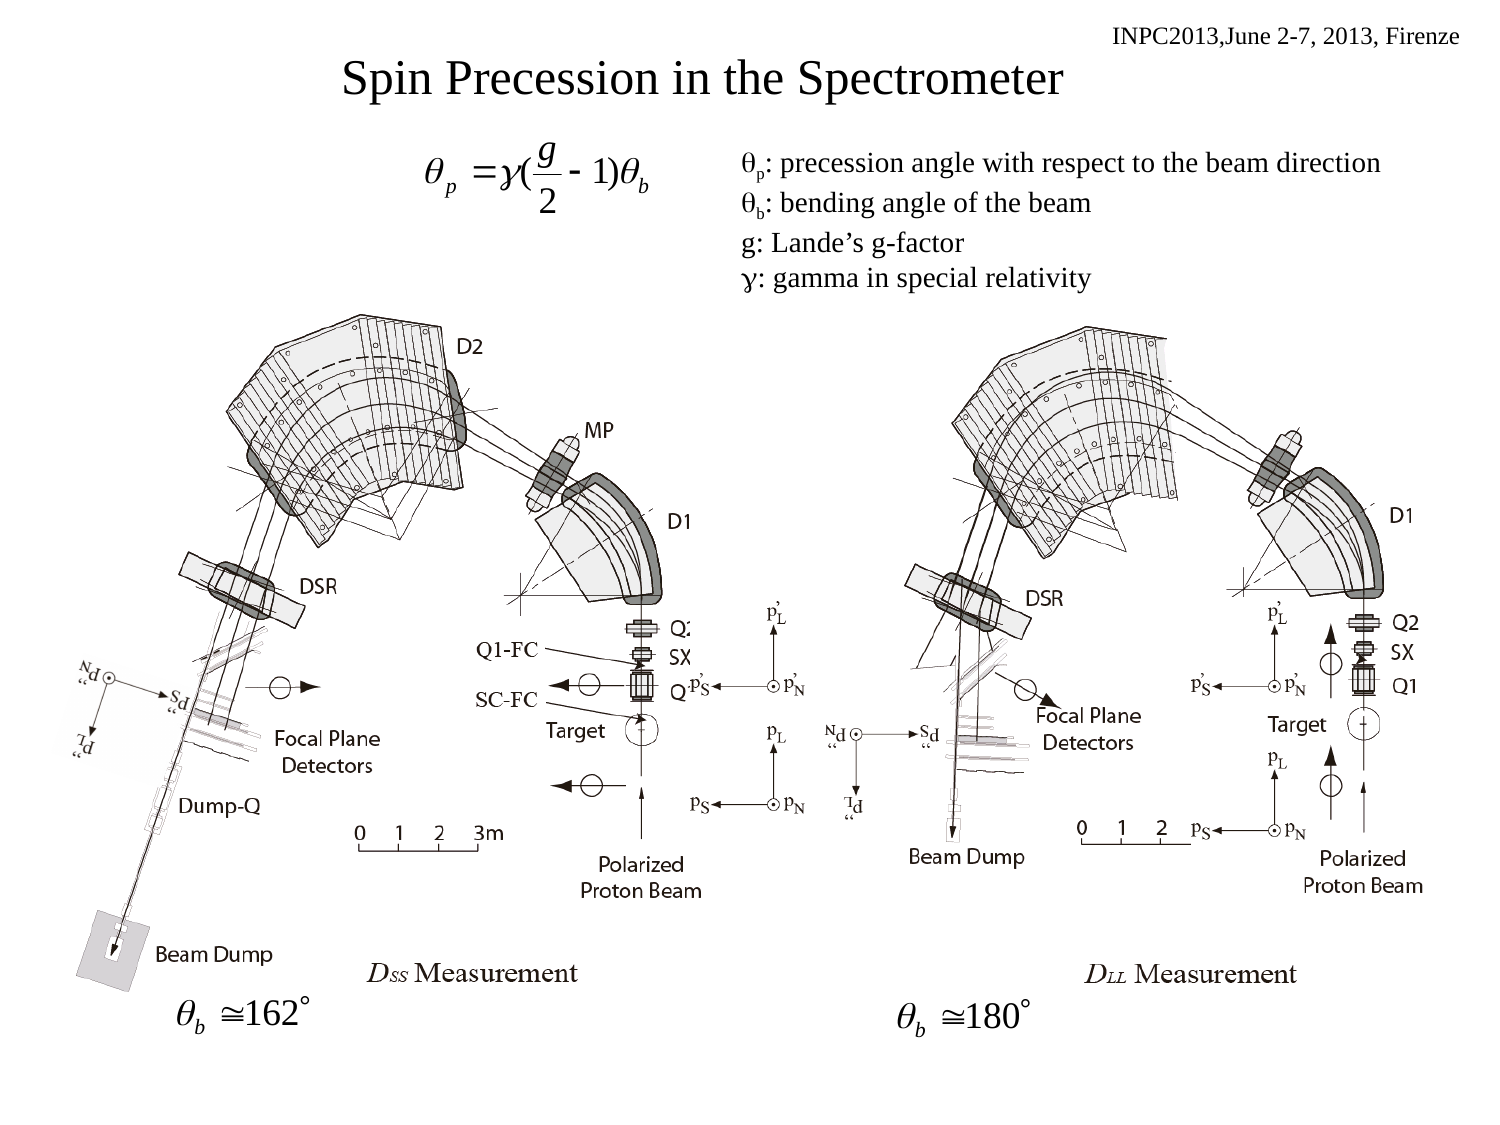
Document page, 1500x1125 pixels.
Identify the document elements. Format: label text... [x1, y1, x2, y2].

text_box Spin Precession in the Spectrometer [100, 37, 1306, 113]
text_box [419, 124, 657, 222]
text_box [170, 987, 321, 1045]
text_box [891, 990, 1042, 1048]
picture [52, 314, 806, 993]
text_box qp: precession angle with respect to the beam direction qb: bending angle of the beam g: Lande’s g-factor g: gamma in special relativity [726, 136, 1400, 301]
picture [824, 326, 1424, 993]
